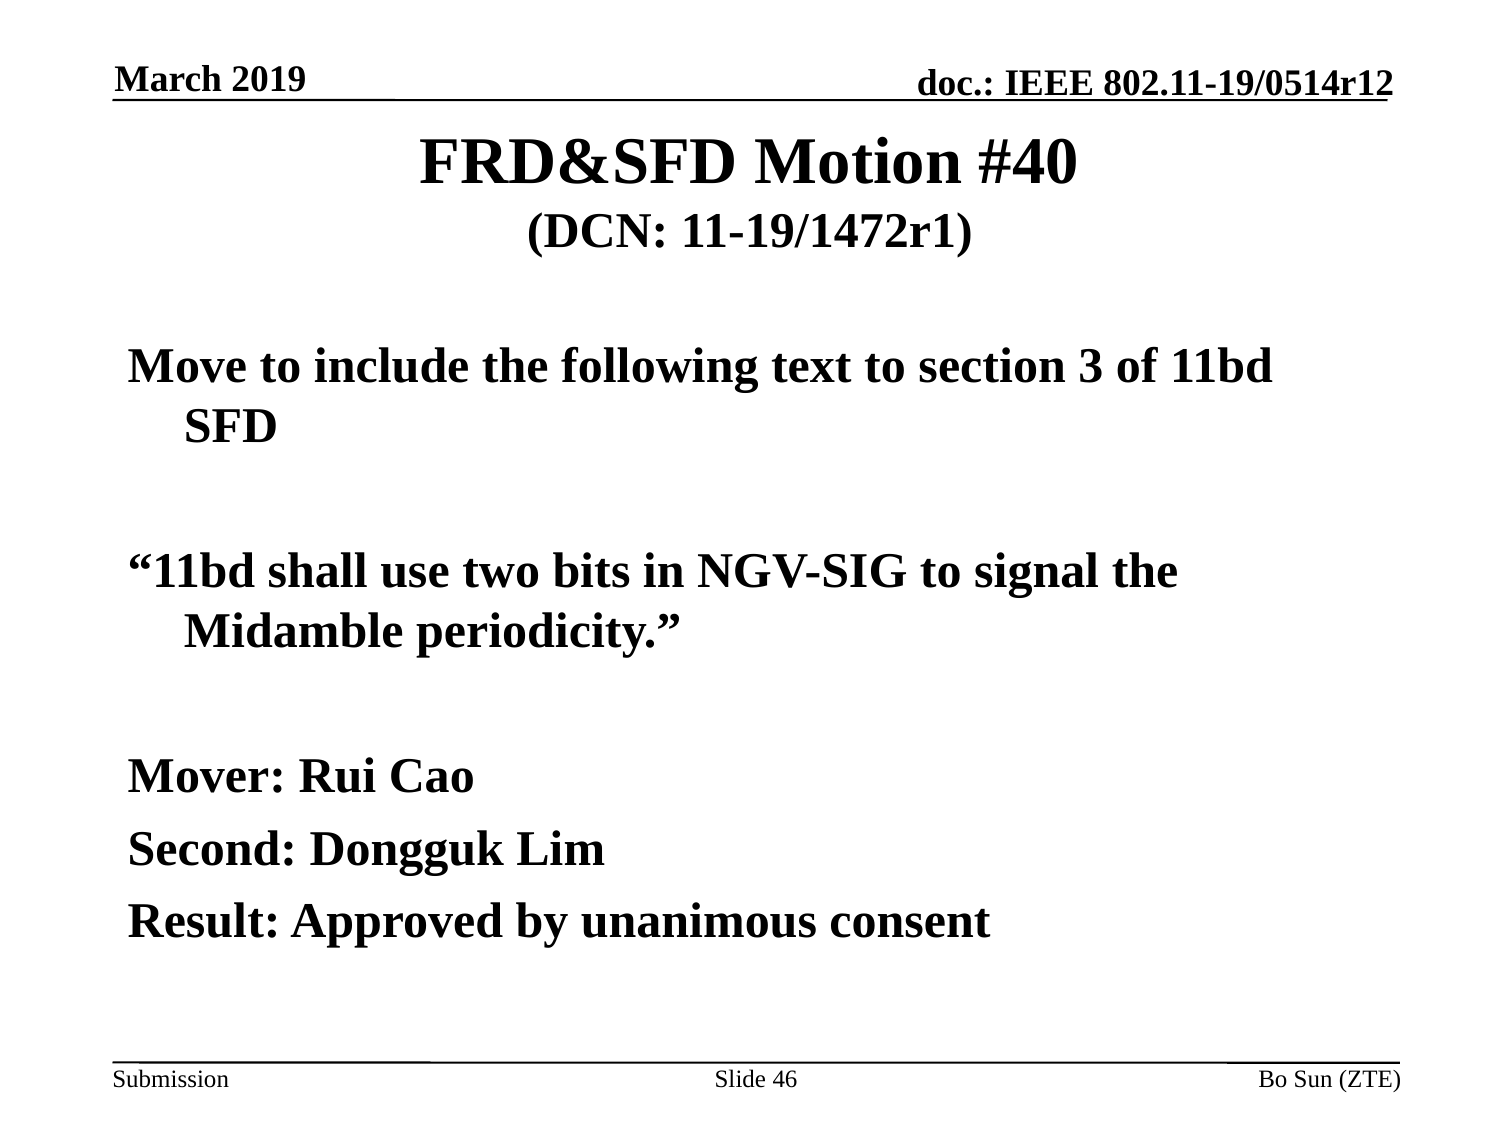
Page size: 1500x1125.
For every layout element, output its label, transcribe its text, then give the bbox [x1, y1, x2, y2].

slide_number Slide 46 [712, 1061, 800, 1123]
footer Bo Sun (ZTE) [878, 1061, 1402, 1093]
list Move to include the following text to section 3 of 11bd SFD “11bd shall use two bits in NGV-SIG to signal the Midamble periodicity.” Mover: Rui Cao Second: Dongguk Lim Result: Approved by unanimous consent [112, 324, 1388, 1000]
title FRD&SFD Motion #40 (DCN: 11-19/1472r1) [112, 139, 1388, 315]
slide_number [114, 54, 423, 100]
